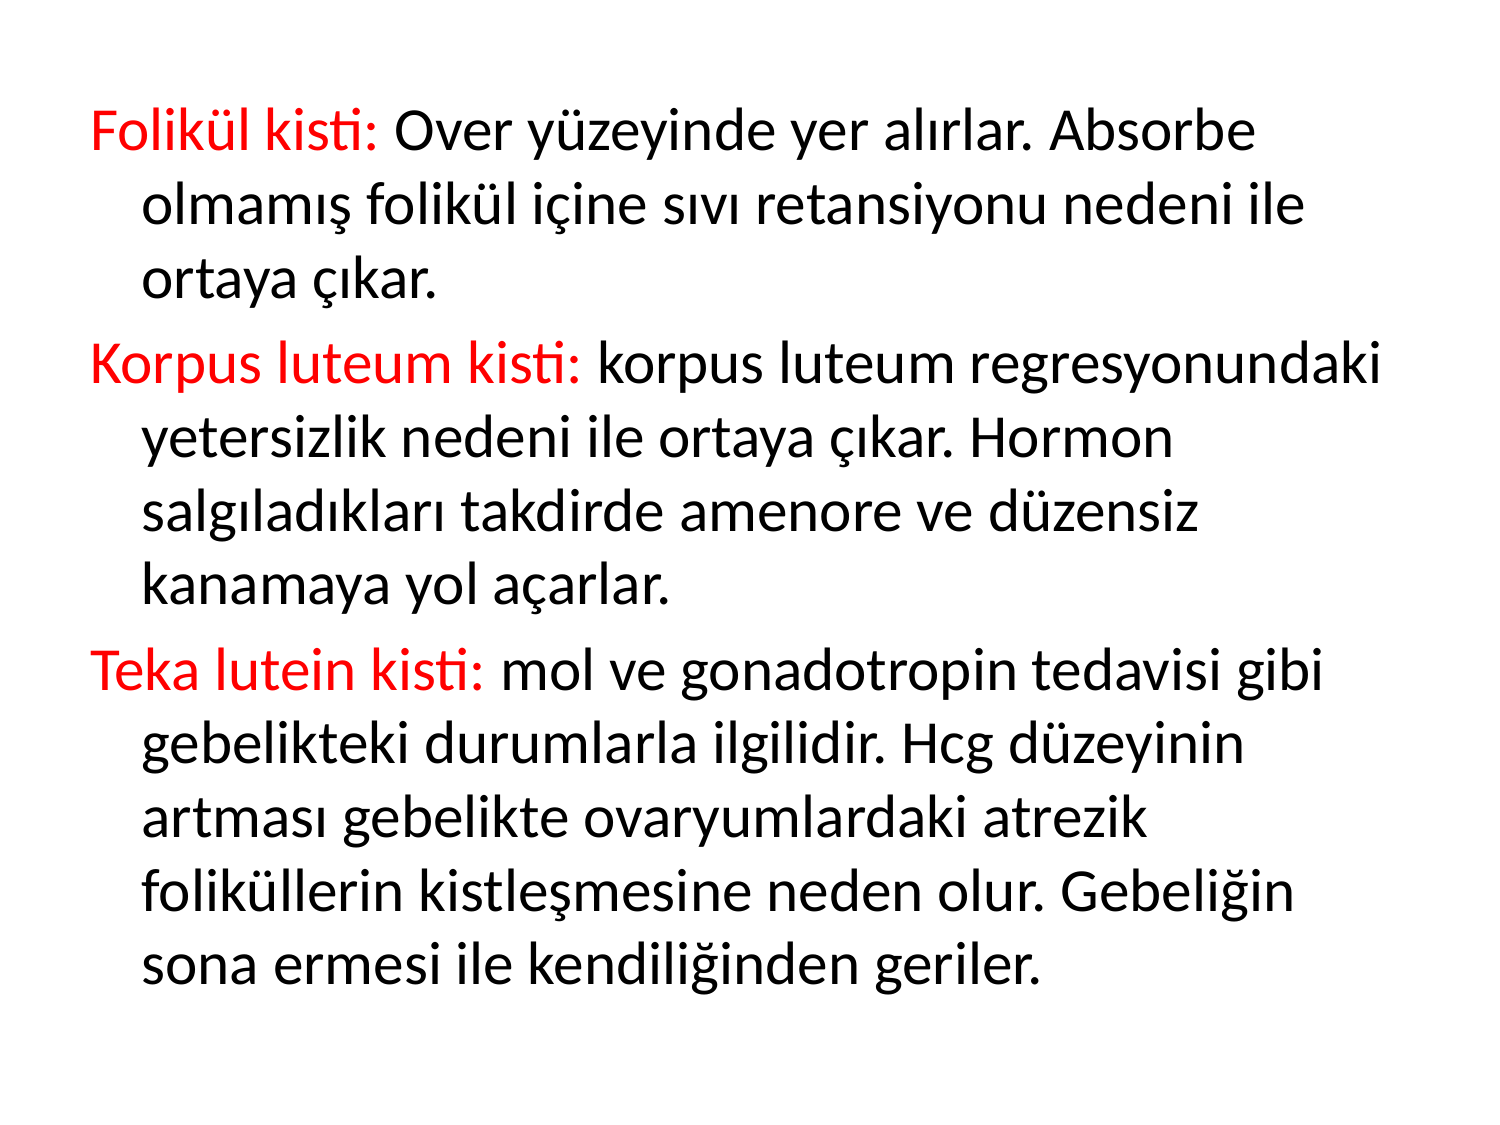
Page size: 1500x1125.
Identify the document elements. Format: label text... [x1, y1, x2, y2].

list Folikül kisti: Over yüzeyinde yer alırlar. Absorbe olmamış folikül içine sıvı retansiyonu nedeni ile ortaya çıkar. Korpus luteum kisti: korpus luteum regresyonundaki yetersizlik nedeni ile ortaya çıkar. Hormon salgıladıkları takdirde amenore ve düzensiz kanamaya yol açarlar. Teka lutein kisti: mol ve gonadotropin tedavisi gibi gebelikteki durumlarla ilgilidir. Hcg düzeyinin artması gebelikte ovaryumlardaki atrezik foliküllerin kistleşmesine neden olur. Gebeliğin sona ermesi ile kendiliğinden geriler. [75, 82, 1425, 1005]
